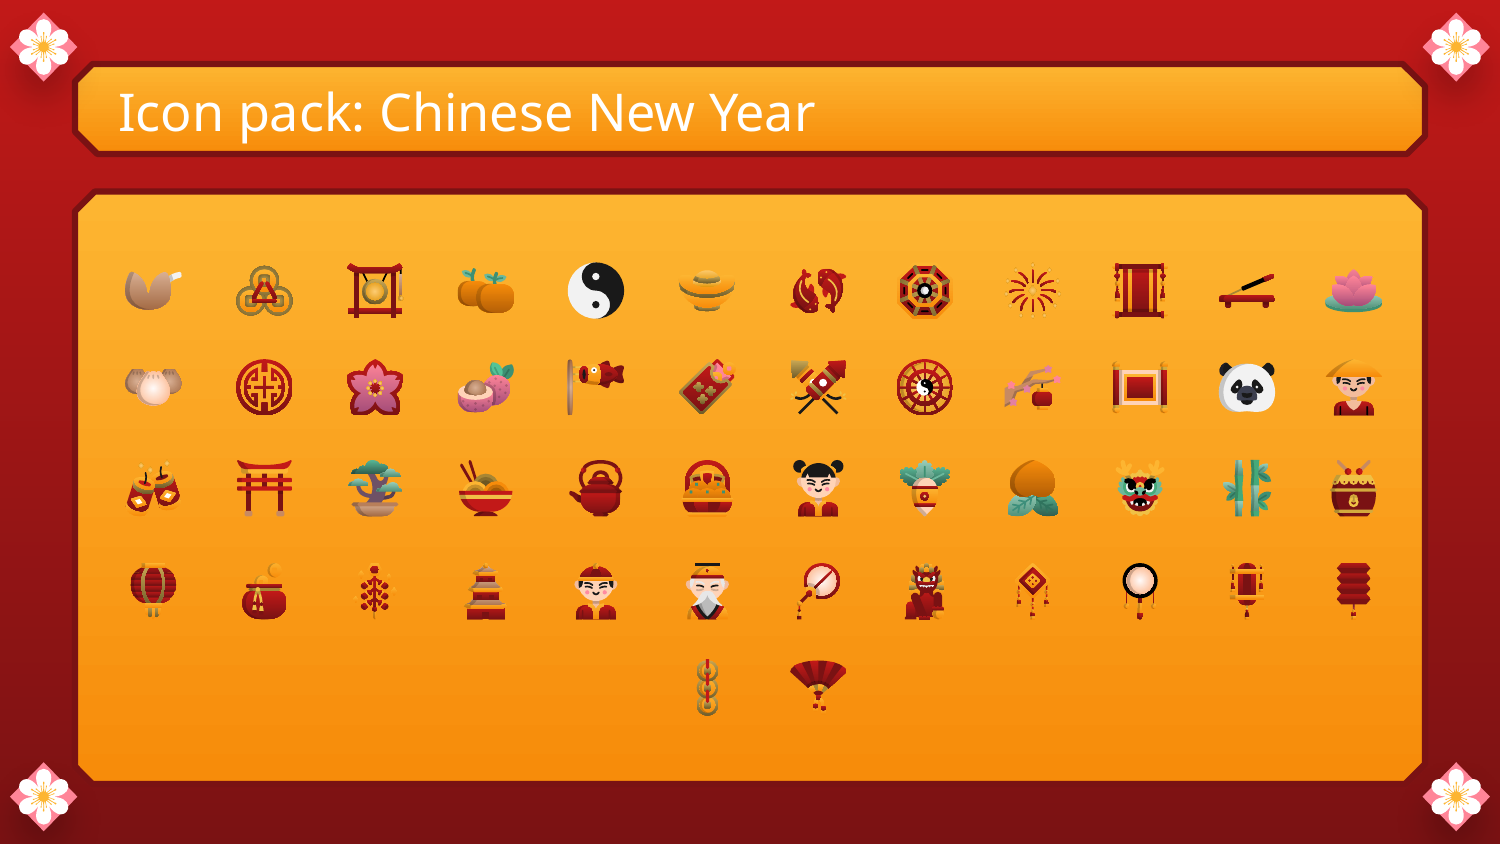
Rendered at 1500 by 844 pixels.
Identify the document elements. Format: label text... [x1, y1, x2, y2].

text_box [703, 667, 712, 675]
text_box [1229, 562, 1265, 620]
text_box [789, 359, 847, 415]
text_box [710, 681, 716, 696]
text_box [699, 663, 705, 679]
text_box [680, 459, 734, 517]
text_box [1325, 358, 1382, 416]
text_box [1014, 562, 1051, 620]
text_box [1000, 459, 1065, 517]
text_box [463, 562, 508, 620]
text_box [710, 660, 719, 682]
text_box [130, 562, 177, 620]
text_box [567, 359, 625, 416]
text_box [117, 271, 182, 310]
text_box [1222, 459, 1272, 517]
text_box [896, 262, 954, 319]
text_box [898, 459, 952, 517]
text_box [896, 358, 954, 416]
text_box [1004, 262, 1062, 319]
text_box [236, 459, 293, 517]
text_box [789, 660, 847, 715]
text_box [704, 698, 716, 713]
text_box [346, 358, 405, 416]
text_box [781, 268, 855, 313]
text_box [710, 663, 716, 679]
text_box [1111, 262, 1169, 319]
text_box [236, 358, 293, 416]
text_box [353, 562, 398, 620]
title Icon pack: Chinese New Year [118, 78, 1382, 139]
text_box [569, 459, 624, 517]
text_box [703, 701, 712, 709]
text_box [696, 697, 719, 716]
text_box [1325, 268, 1383, 313]
text_box [705, 659, 710, 670]
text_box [792, 459, 844, 517]
text_box [696, 660, 705, 682]
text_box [1329, 459, 1378, 517]
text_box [678, 270, 736, 312]
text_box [346, 262, 404, 319]
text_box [234, 562, 295, 620]
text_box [457, 267, 515, 314]
text_box [699, 698, 709, 713]
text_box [1111, 361, 1169, 414]
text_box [904, 562, 946, 620]
text_box [705, 672, 710, 687]
text_box [696, 680, 705, 699]
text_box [236, 265, 293, 316]
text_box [124, 368, 182, 406]
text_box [683, 562, 731, 620]
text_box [458, 459, 513, 517]
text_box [1004, 364, 1062, 410]
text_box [452, 362, 520, 413]
text_box [703, 684, 712, 692]
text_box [124, 459, 183, 517]
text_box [1114, 459, 1166, 517]
text_box [699, 681, 705, 696]
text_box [796, 562, 842, 620]
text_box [1218, 273, 1276, 309]
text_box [678, 358, 736, 415]
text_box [567, 262, 625, 319]
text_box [1336, 562, 1371, 620]
text_box [710, 680, 719, 698]
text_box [1122, 562, 1158, 620]
text_box [705, 689, 710, 704]
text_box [1215, 362, 1279, 413]
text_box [572, 562, 620, 620]
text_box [348, 459, 403, 517]
